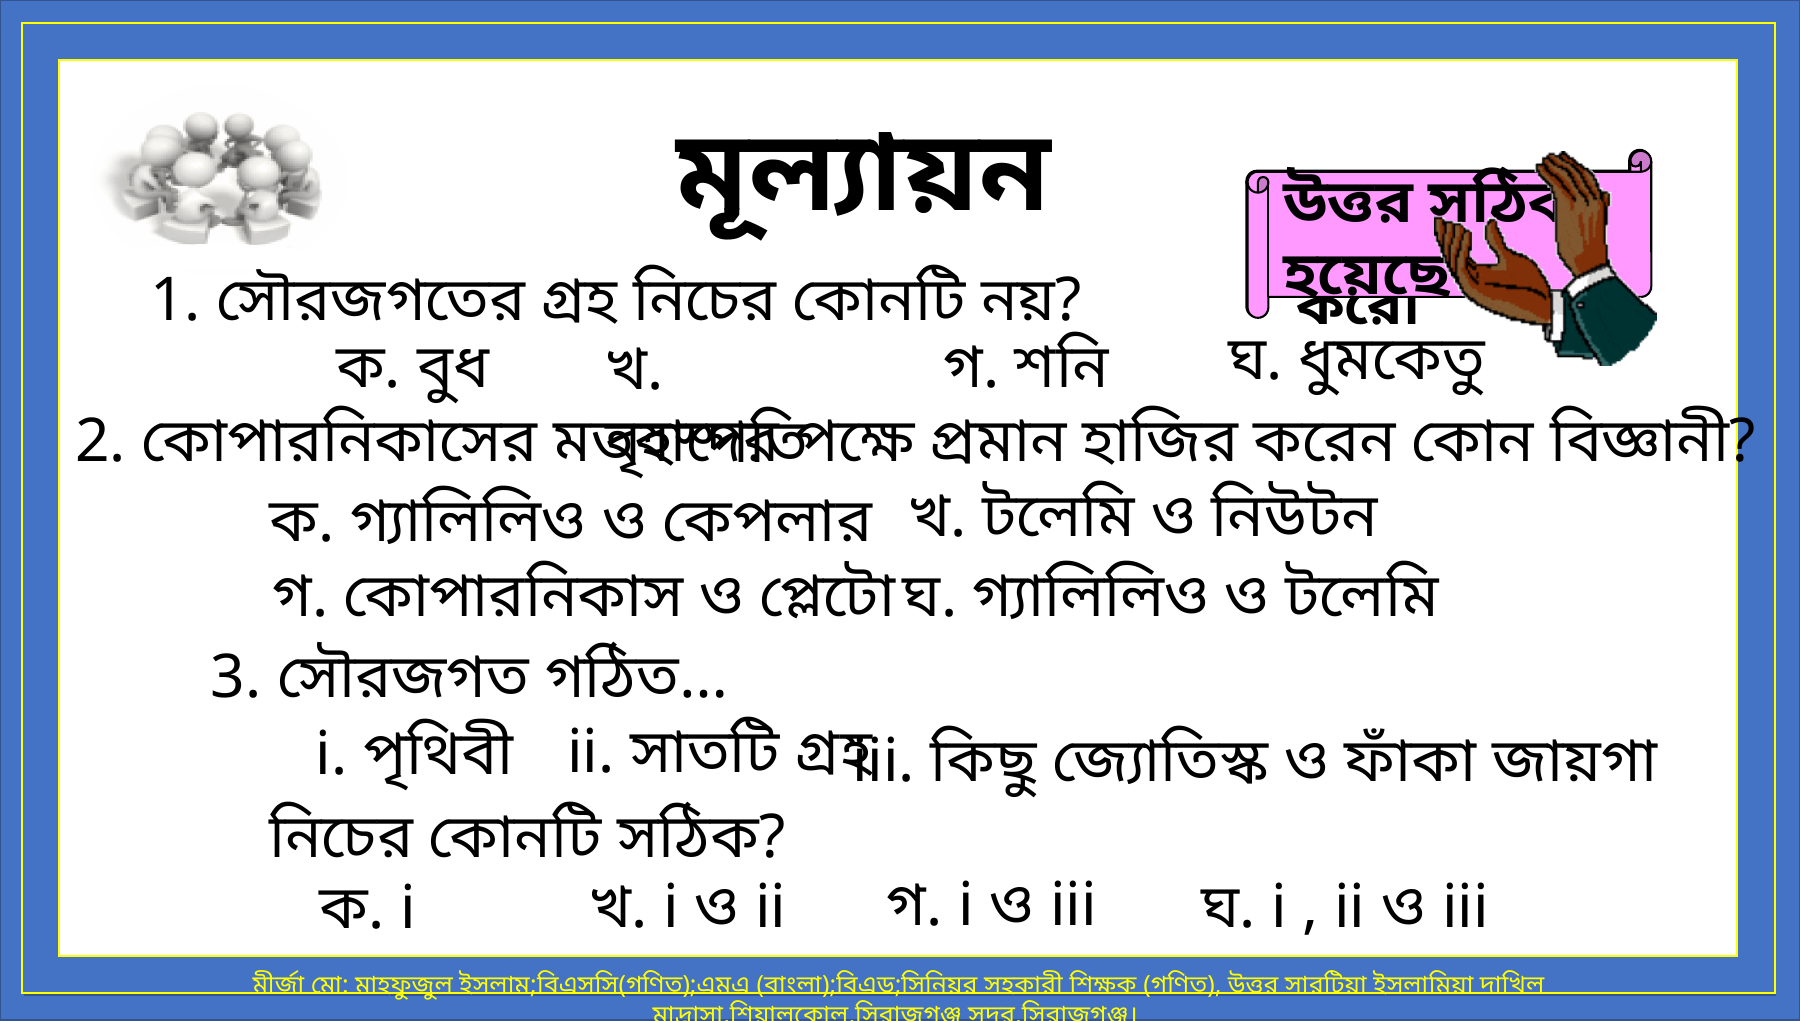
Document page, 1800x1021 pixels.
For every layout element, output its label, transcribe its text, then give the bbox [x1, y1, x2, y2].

text_box খ. বৃহস্পতি [591, 321, 863, 393]
text_box ক. বুধ [321, 319, 520, 393]
text_box মূল্যায়ন [661, 90, 1067, 241]
text_box ক. i [304, 860, 431, 949]
text_box গ. কোপারনিকাস ও প্লেটো [257, 549, 887, 637]
text_box ক. গ্যালিলিও ও কেপলার [254, 473, 893, 561]
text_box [1246, 149, 1658, 317]
text_box ঘ. গ্যালিলিও ও টলেমি [887, 549, 1470, 637]
picture [1434, 151, 1657, 366]
text_box খ. টলেমি ও নিউটন [893, 468, 1393, 549]
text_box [85, 81, 354, 280]
text_box 2. কোপারনিকাসের মতবাদের পক্ষে প্রমান হাজির করেন কোন বিজ্ঞানী? [60, 393, 1771, 481]
text_box গ. শনি [928, 319, 1124, 393]
text_box iii. কিছু জ্যোতিস্ক ও ফাঁকা জায়গা [837, 713, 1688, 802]
text_box গ. i ও iii [871, 857, 1112, 945]
text_box 3. সৌরজগত গঠিত… [196, 630, 744, 718]
text_box i. পৃথিবী [301, 707, 545, 789]
text_box ii. সাতটি গ্রহ [552, 704, 903, 792]
text_box ঘ. ধুমকেতু [1213, 311, 1500, 393]
text_box ঘ. i , ii ও iii [1186, 859, 1504, 948]
text_box 1. সৌরজগতের গ্রহ নিচের কোনটি নয়? [135, 252, 1097, 341]
text_box নিচের কোনটি সঠিক? [254, 789, 801, 877]
text_box খ. i ও ii [574, 859, 801, 948]
